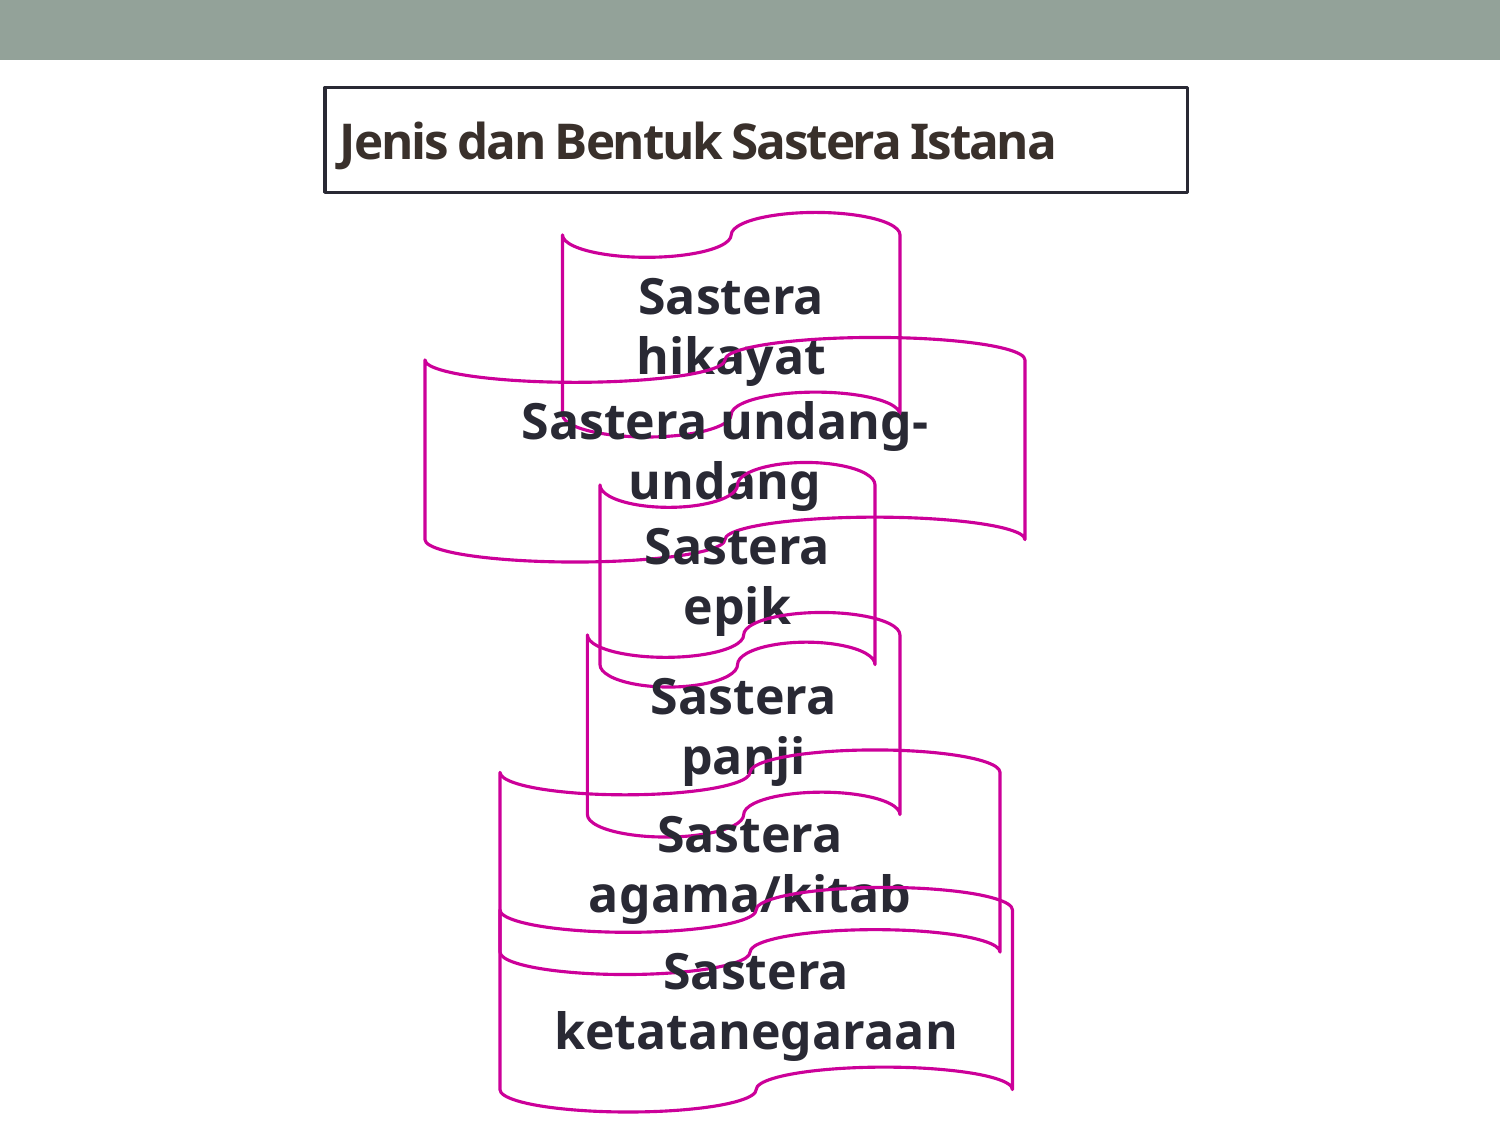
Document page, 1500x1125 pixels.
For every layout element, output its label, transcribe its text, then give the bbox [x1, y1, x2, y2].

text_box Sastera ketatanegaraan [499, 887, 1013, 1113]
text_box Sastera undang-undang [424, 337, 1025, 563]
text_box Sastera epik [600, 462, 876, 657]
text_box Sastera agama/kitab [500, 749, 1001, 932]
text_box Sastera panji [587, 612, 900, 794]
title Jenis dan Bentuk Sastera Istana [324, 87, 1188, 193]
text_box Sastera hikayat [562, 212, 901, 382]
